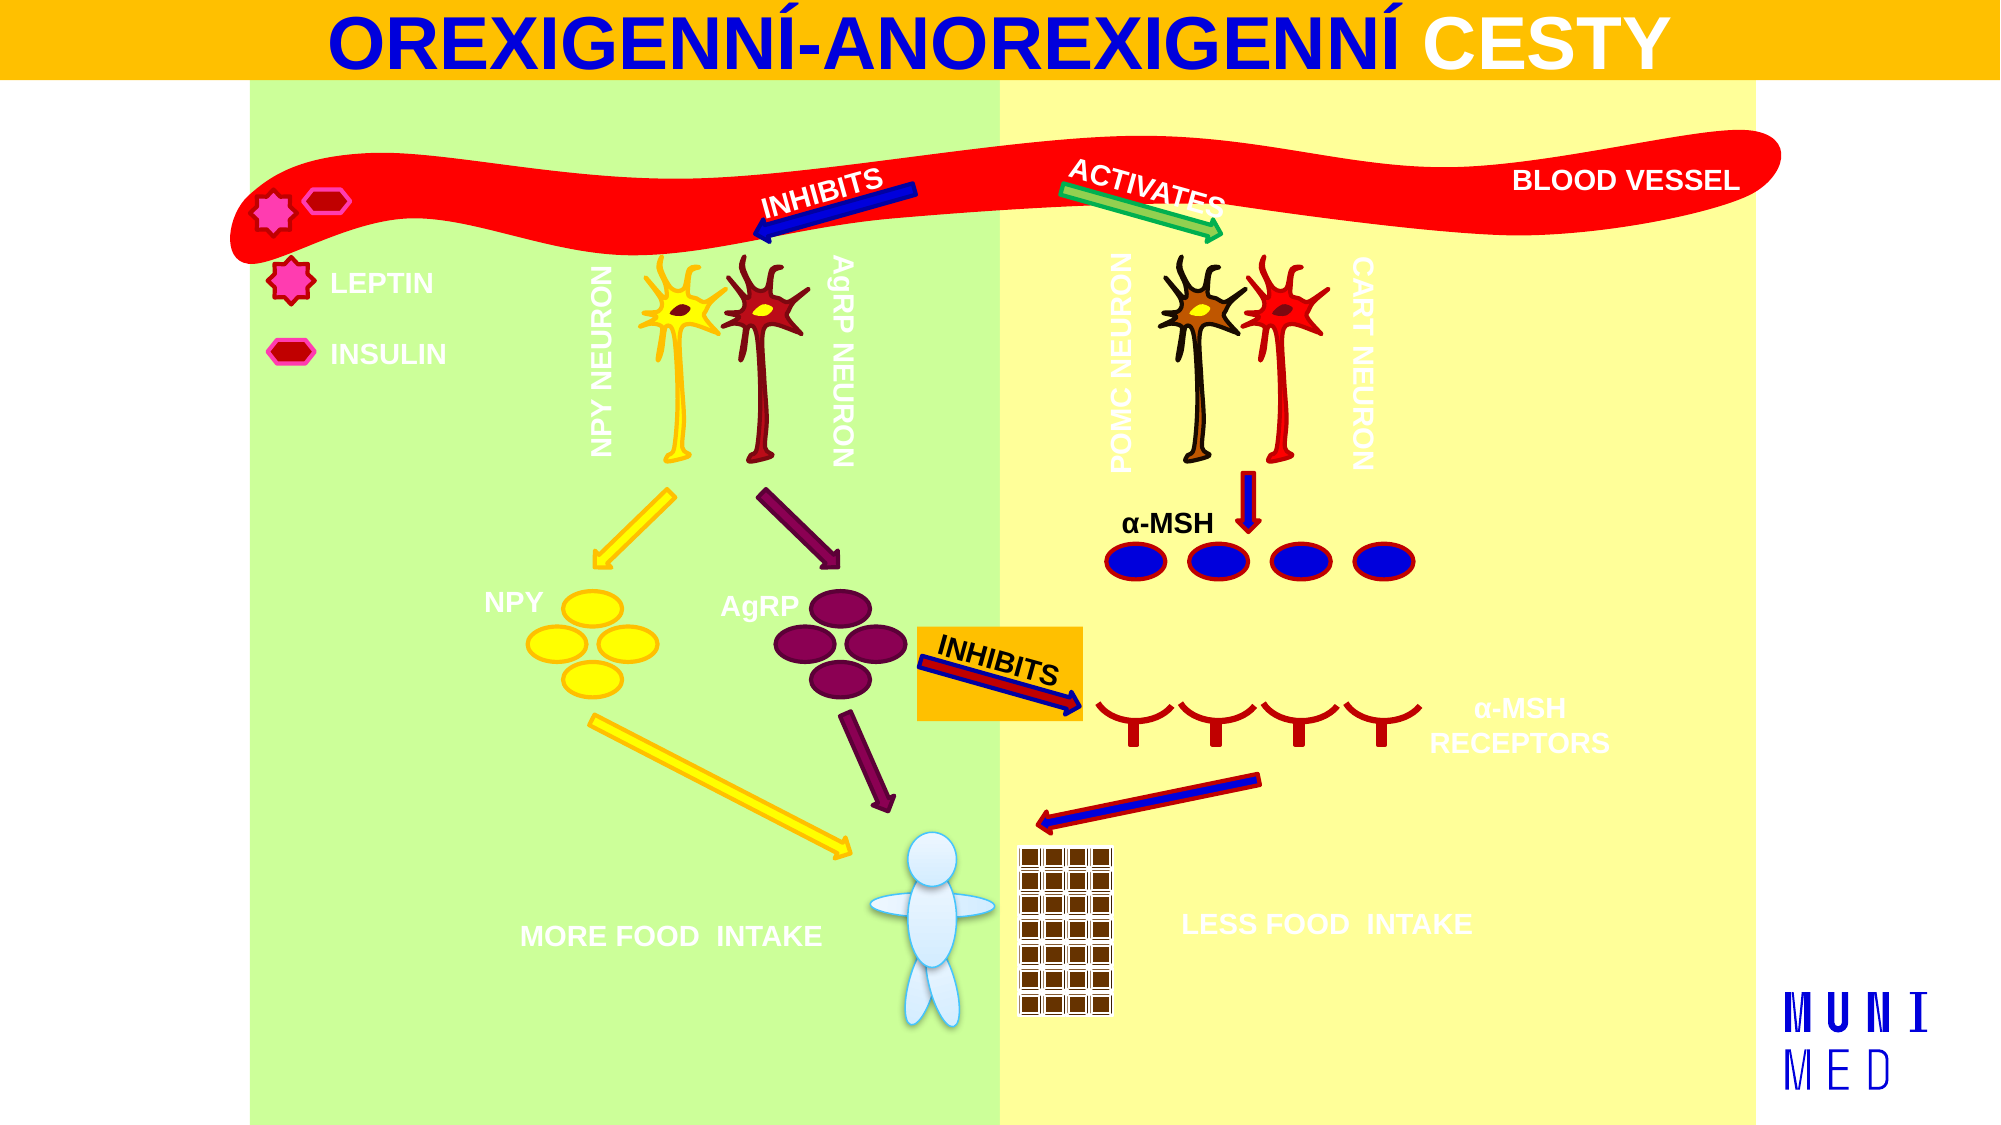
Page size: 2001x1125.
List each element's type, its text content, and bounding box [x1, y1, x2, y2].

text_box [844, 624, 908, 665]
text_box INSULIN [315, 328, 463, 378]
text_box [1040, 843, 1064, 867]
text_box [1035, 771, 1262, 836]
text_box CART NEURON [1340, 241, 1390, 487]
text_box [1016, 891, 1040, 916]
text_box NPY NEURON [574, 249, 625, 474]
text_box NPY [469, 576, 560, 626]
text_box [525, 624, 589, 665]
text_box [1066, 133, 1734, 238]
text_box [837, 709, 897, 814]
text_box [1087, 941, 1115, 966]
text_box [1087, 966, 1115, 991]
text_box α-MSH RECEPTORS [1414, 682, 1626, 768]
text_box [1187, 542, 1251, 582]
text_box [228, 150, 815, 267]
text_box [587, 712, 853, 861]
text_box [755, 486, 841, 570]
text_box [1094, 661, 1175, 745]
text_box [1087, 891, 1115, 916]
text_box [1560, 127, 1784, 194]
text_box [560, 588, 625, 629]
text_box [592, 486, 678, 570]
text_box [957, 893, 996, 918]
text_box [265, 254, 315, 307]
text_box [1040, 991, 1064, 1018]
text_box [773, 625, 837, 665]
text_box [998, 81, 1758, 165]
text_box [596, 624, 660, 665]
text_box [1087, 867, 1115, 891]
text_box α-MSH [1106, 496, 1230, 547]
text_box [904, 965, 929, 1026]
text_box Orexigenní-anorexigenní cesty [0, 0, 2000, 81]
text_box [1342, 661, 1426, 745]
text_box POMC NEURON [1094, 238, 1145, 490]
text_box [916, 662, 1082, 717]
text_box [1064, 966, 1087, 991]
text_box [1200, 271, 1355, 442]
text_box [265, 337, 315, 366]
text_box [247, 187, 300, 239]
text_box [1087, 843, 1115, 867]
text_box [1087, 991, 1115, 1018]
text_box [560, 659, 625, 700]
text_box [808, 659, 873, 700]
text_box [1259, 661, 1341, 745]
text_box [1064, 867, 1087, 891]
text_box [869, 892, 906, 917]
text_box [1016, 966, 1040, 991]
text_box [915, 624, 1085, 723]
text_box [1016, 843, 1040, 867]
text_box [1040, 916, 1064, 941]
text_box [998, 194, 1758, 1125]
text_box INHIBITS [918, 614, 1081, 705]
text_box [1016, 867, 1040, 891]
text_box AgRP [705, 579, 815, 630]
text_box [1016, 916, 1040, 941]
text_box INHIBITS [740, 146, 901, 232]
text_box [1064, 916, 1087, 941]
text_box [907, 831, 958, 888]
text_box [598, 271, 753, 442]
text_box [815, 588, 873, 629]
text_box [753, 181, 918, 244]
text_box LEPTIN [315, 256, 449, 307]
text_box [1064, 991, 1087, 1018]
text_box [772, 137, 1096, 240]
text_box [1016, 991, 1040, 1018]
text_box [301, 187, 352, 216]
text_box LESS FOOD INTAKE [1166, 898, 1489, 948]
text_box [1234, 470, 1262, 535]
text_box [1058, 189, 1224, 244]
text_box [1040, 966, 1064, 991]
text_box AgRP NEURON [820, 240, 871, 484]
text_box [1040, 891, 1064, 916]
text_box [1040, 867, 1064, 891]
text_box [248, 81, 998, 192]
text_box [248, 213, 998, 1125]
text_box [1176, 661, 1258, 745]
text_box [1064, 843, 1087, 867]
text_box [907, 886, 958, 969]
text_box [926, 964, 961, 1028]
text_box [753, 271, 835, 442]
text_box [1064, 891, 1087, 916]
text_box [1016, 941, 1040, 966]
text_box [1269, 541, 1333, 582]
text_box [1040, 941, 1064, 966]
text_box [1117, 271, 1199, 442]
text_box [1064, 941, 1087, 966]
text_box [1352, 541, 1416, 582]
text_box [1104, 547, 1168, 582]
text_box MORE FOOD INTAKE [505, 910, 838, 960]
text_box ACTIVATES [1049, 137, 1247, 237]
text_box [1087, 916, 1115, 941]
text_box BLOOD VESSEL [1497, 154, 1756, 204]
